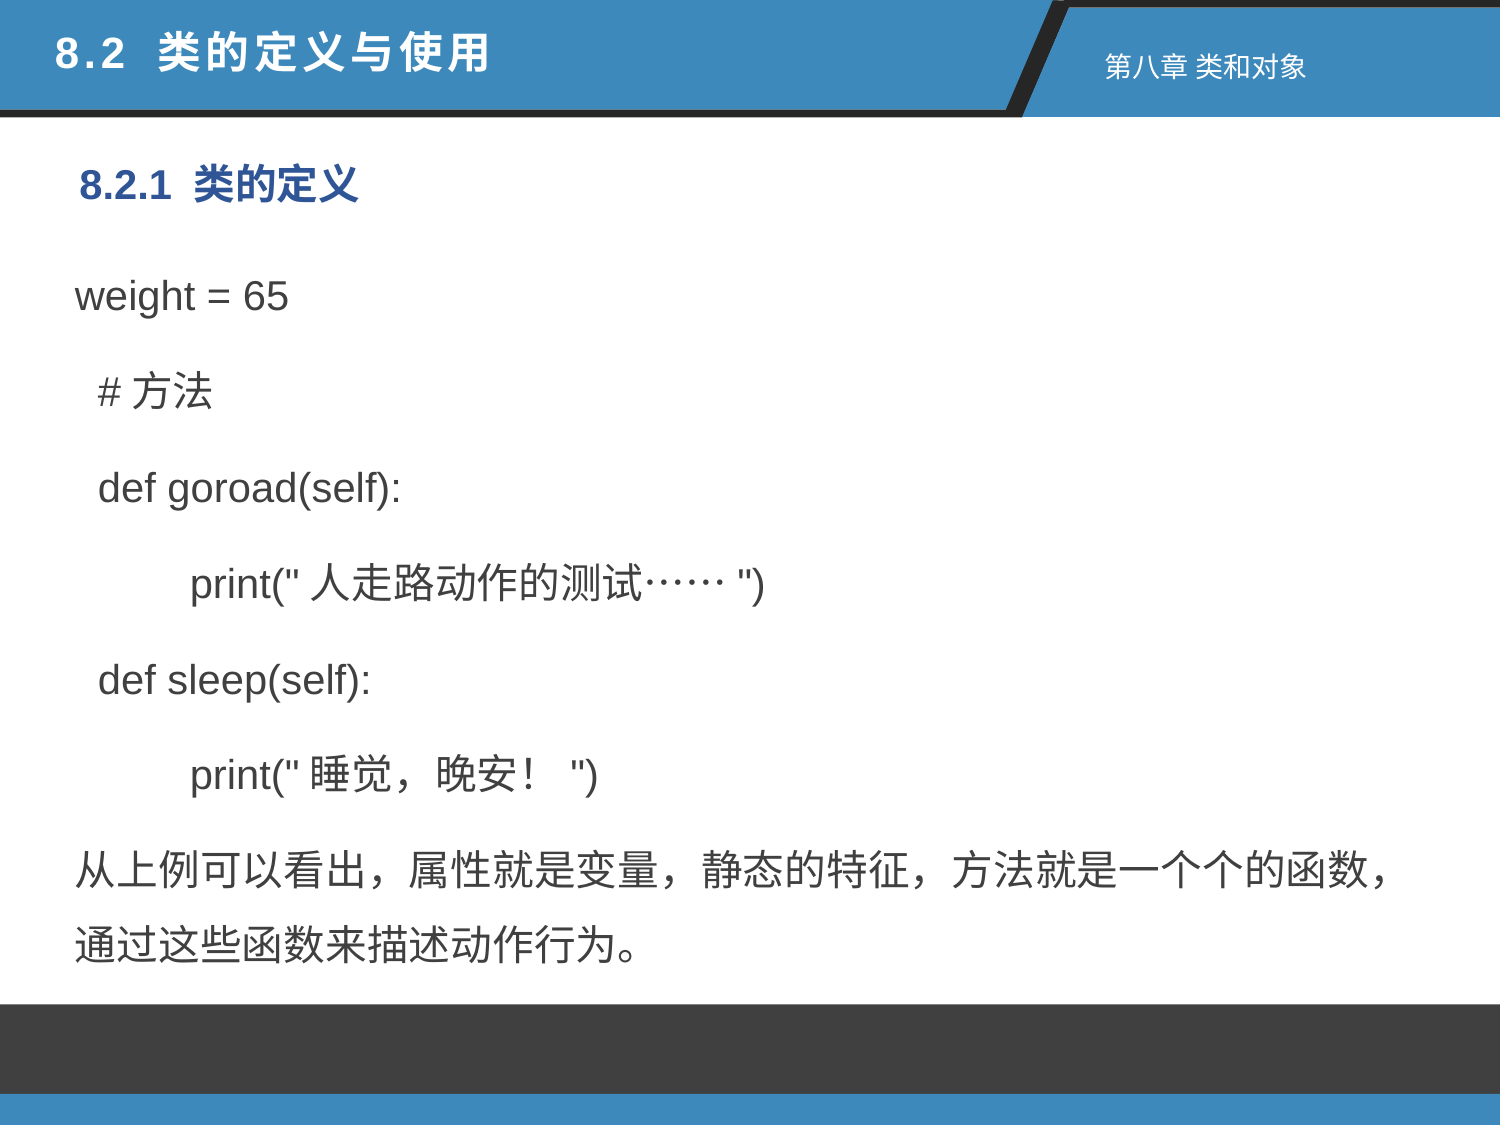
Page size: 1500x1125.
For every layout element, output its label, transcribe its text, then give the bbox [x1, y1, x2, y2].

text_box 第八章 类和对象 [1070, 41, 1500, 91]
list 8.2.1 类的定义 [64, 155, 1229, 236]
text_box 8.2 类的定义与使用 [40, 17, 628, 85]
list weight = 65 #方法 def goroad(self): print("人走路动作的测试……") def sleep(self): print("睡觉，晚安！") 从上例可以看出，属性就是变量，静态的特征，方法就是一个个的函数，通过这些函数来描述动作行为。 [59, 236, 1445, 1008]
